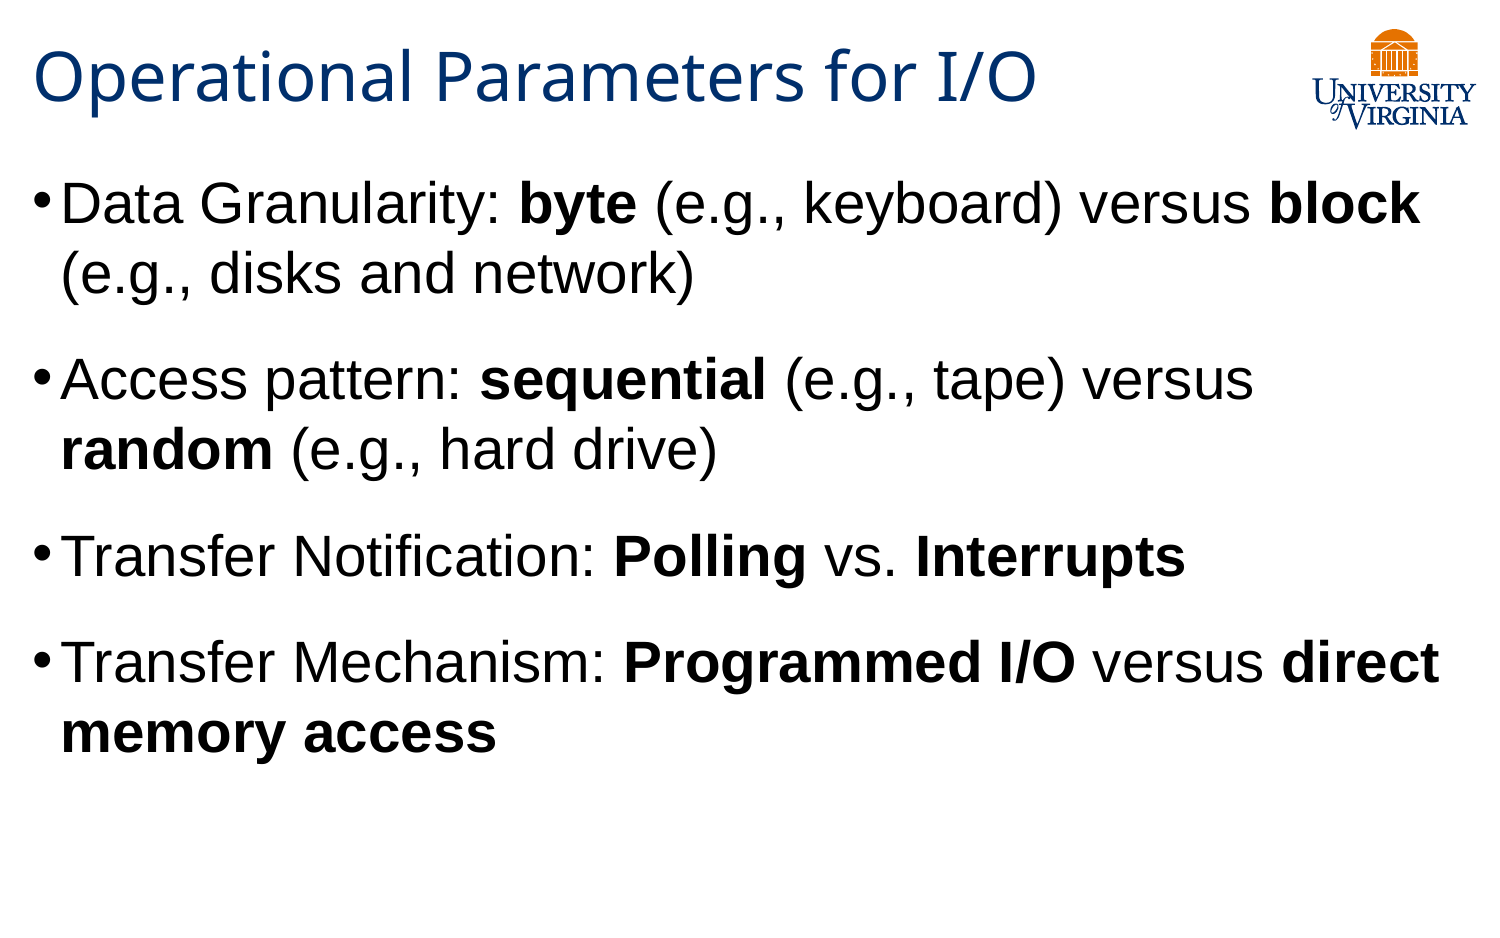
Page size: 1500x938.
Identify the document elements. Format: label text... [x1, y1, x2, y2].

list Data Granularity: byte (e.g., keyboard) versus block (e.g., disks and network) Access pattern: sequential (e.g., tape) versus random (e.g., hard drive) Transfer Notification: Polling vs. Interrupts Transfer Mechanism: Programmed I/O versus direct memory access [17, 157, 1483, 845]
title Operational Parameters for I/O [17, 14, 1297, 145]
